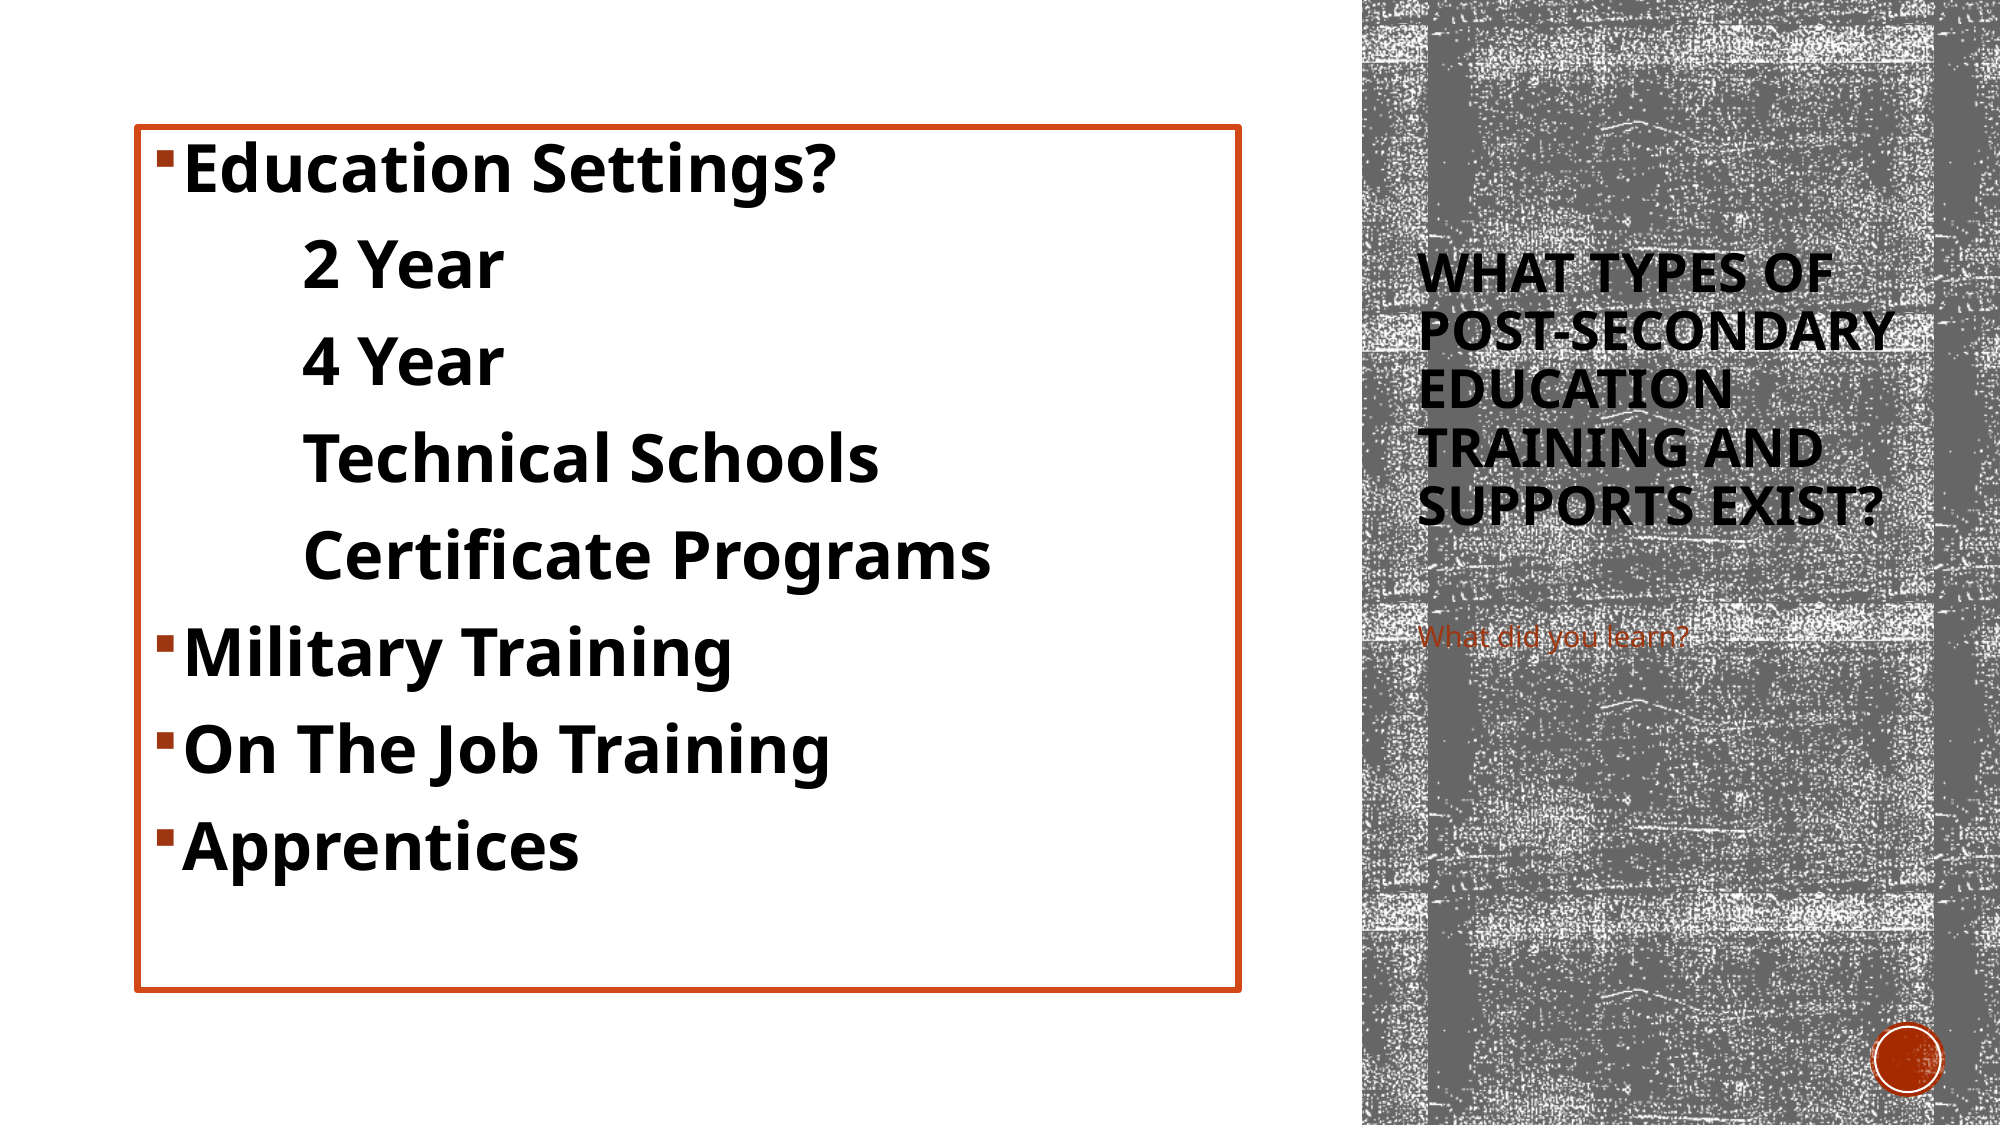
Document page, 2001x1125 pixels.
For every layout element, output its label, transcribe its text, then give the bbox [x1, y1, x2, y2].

list Education Settings? 2 Year 4 Year Technical Schools Certificate Programs Military Training On The Job Training Apprentices [136, 126, 1239, 991]
list What did you learn? [1402, 610, 1928, 938]
title What Types of Post-Secondary Education Training and Supports Exist? [1402, 233, 1928, 545]
